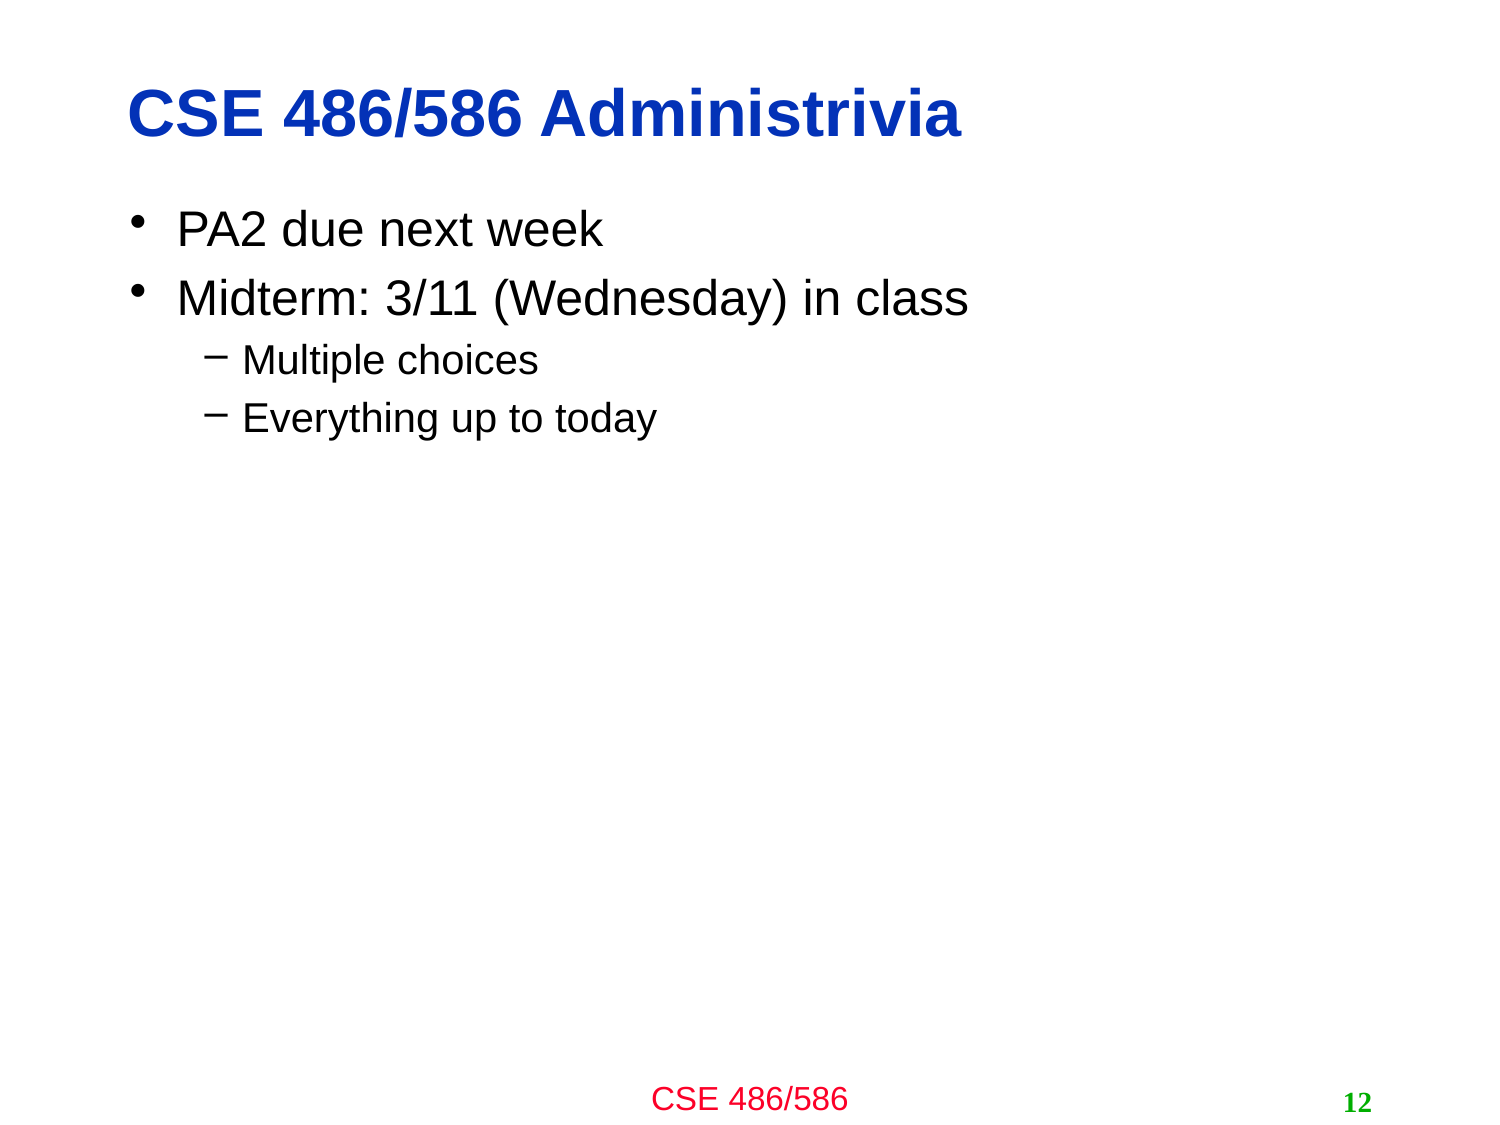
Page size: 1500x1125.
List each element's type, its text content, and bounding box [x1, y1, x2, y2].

title CSE 486/586 Administrivia [112, 53, 1310, 176]
slide_number 12 [1074, 1076, 1388, 1125]
list PA2 due next week Midterm: 3/11 (Wednesday) in class Multiple choices Everything up to today [114, 195, 1376, 1005]
